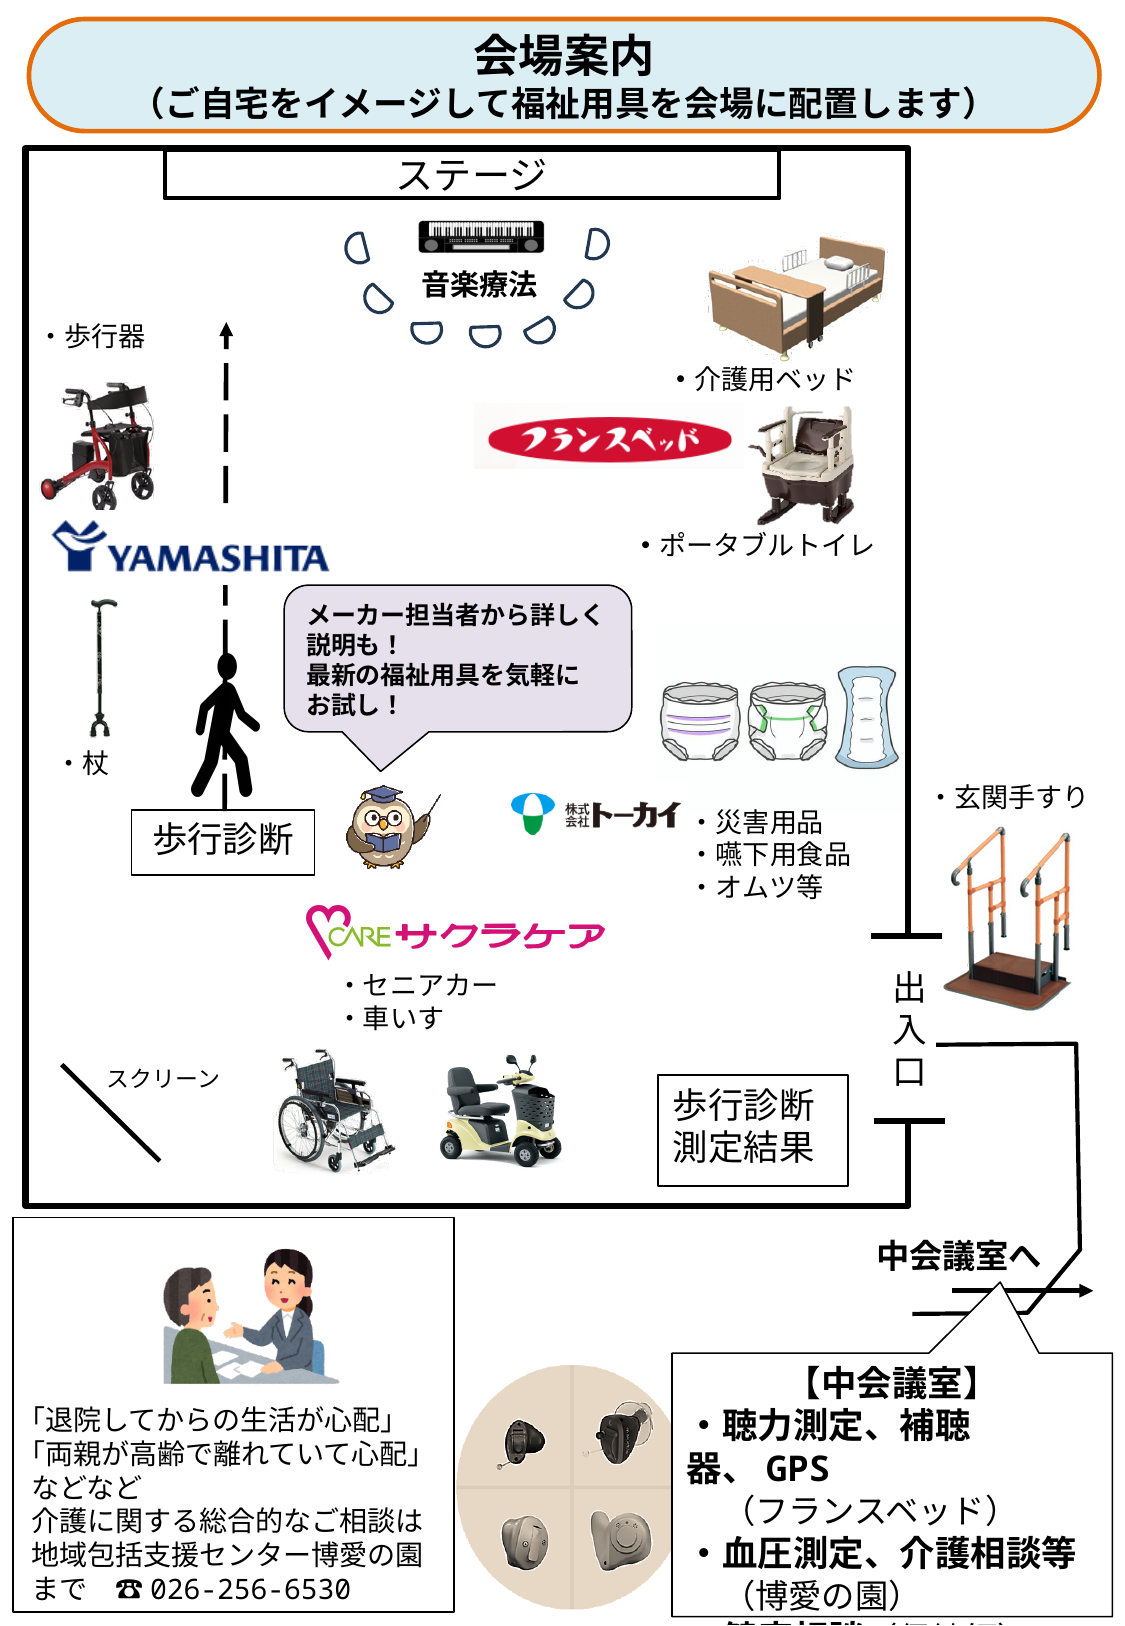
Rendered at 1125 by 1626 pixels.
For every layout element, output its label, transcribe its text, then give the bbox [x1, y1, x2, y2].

text_box ・杖 [41, 739, 186, 775]
text_box 会場案内 （ご自宅をイメージして福祉用具を会場に配置します） [26, 16, 1102, 134]
picture [191, 652, 260, 797]
picture [922, 812, 1106, 1023]
text_box ステージ [163, 147, 781, 200]
picture [501, 622, 910, 845]
picture [159, 1239, 343, 1393]
text_box ｢退院してからの生活が心配｣ ｢両親が高齢で離れていて心配」などなど 介護に関する総合的なご相談は 地域包括支援センター博愛の園まで ☎026-256-6530 [13, 1217, 455, 1613]
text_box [61, 1064, 160, 1162]
text_box 【中会議室】 ・聴力測定、補聴器、GPS （フランスベッド） ・血圧測定、介護相談等 （博愛の園） ・健康相談（保健師） [671, 1300, 1113, 1617]
picture [705, 232, 888, 364]
text_box 音楽療法 [406, 258, 572, 318]
text_box メーカー担当者から詳しく 説明も！ 最新の福祉用具を気軽に お試し！ [284, 585, 632, 772]
text_box [468, 324, 503, 349]
text_box [562, 278, 596, 310]
picture [474, 392, 881, 540]
text_box ・歩行器 [22, 311, 229, 348]
picture [256, 1045, 419, 1174]
picture [429, 1045, 576, 1171]
text_box [522, 315, 557, 345]
text_box 中会議室へ [861, 1228, 1071, 1321]
text_box [343, 230, 371, 265]
text_box [920, 1041, 1083, 1264]
picture [14, 367, 331, 585]
text_box スクリーン [91, 1057, 251, 1101]
text_box [584, 227, 611, 261]
text_box [362, 282, 395, 315]
text_box 歩行診断 測定結果 [657, 1075, 848, 1186]
picture [345, 785, 441, 869]
text_box ・玄関手すり [914, 772, 1119, 867]
text_box ・介護用ベッド [652, 357, 958, 400]
text_box ・ポータブルトイレ [617, 520, 973, 586]
picture [429, 1360, 708, 1617]
picture [298, 896, 610, 963]
picture [61, 591, 130, 738]
picture [406, 188, 556, 286]
text_box [409, 320, 444, 346]
text_box ・災害用品 ・嚥下用食品 ・オムツ等 [674, 798, 947, 943]
text_box 歩行診断 [131, 809, 315, 875]
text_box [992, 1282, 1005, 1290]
text_box ・セニアカー ・車いす [321, 969, 600, 1056]
text_box 出入口 [865, 943, 954, 1122]
text_box [23, 146, 910, 1208]
